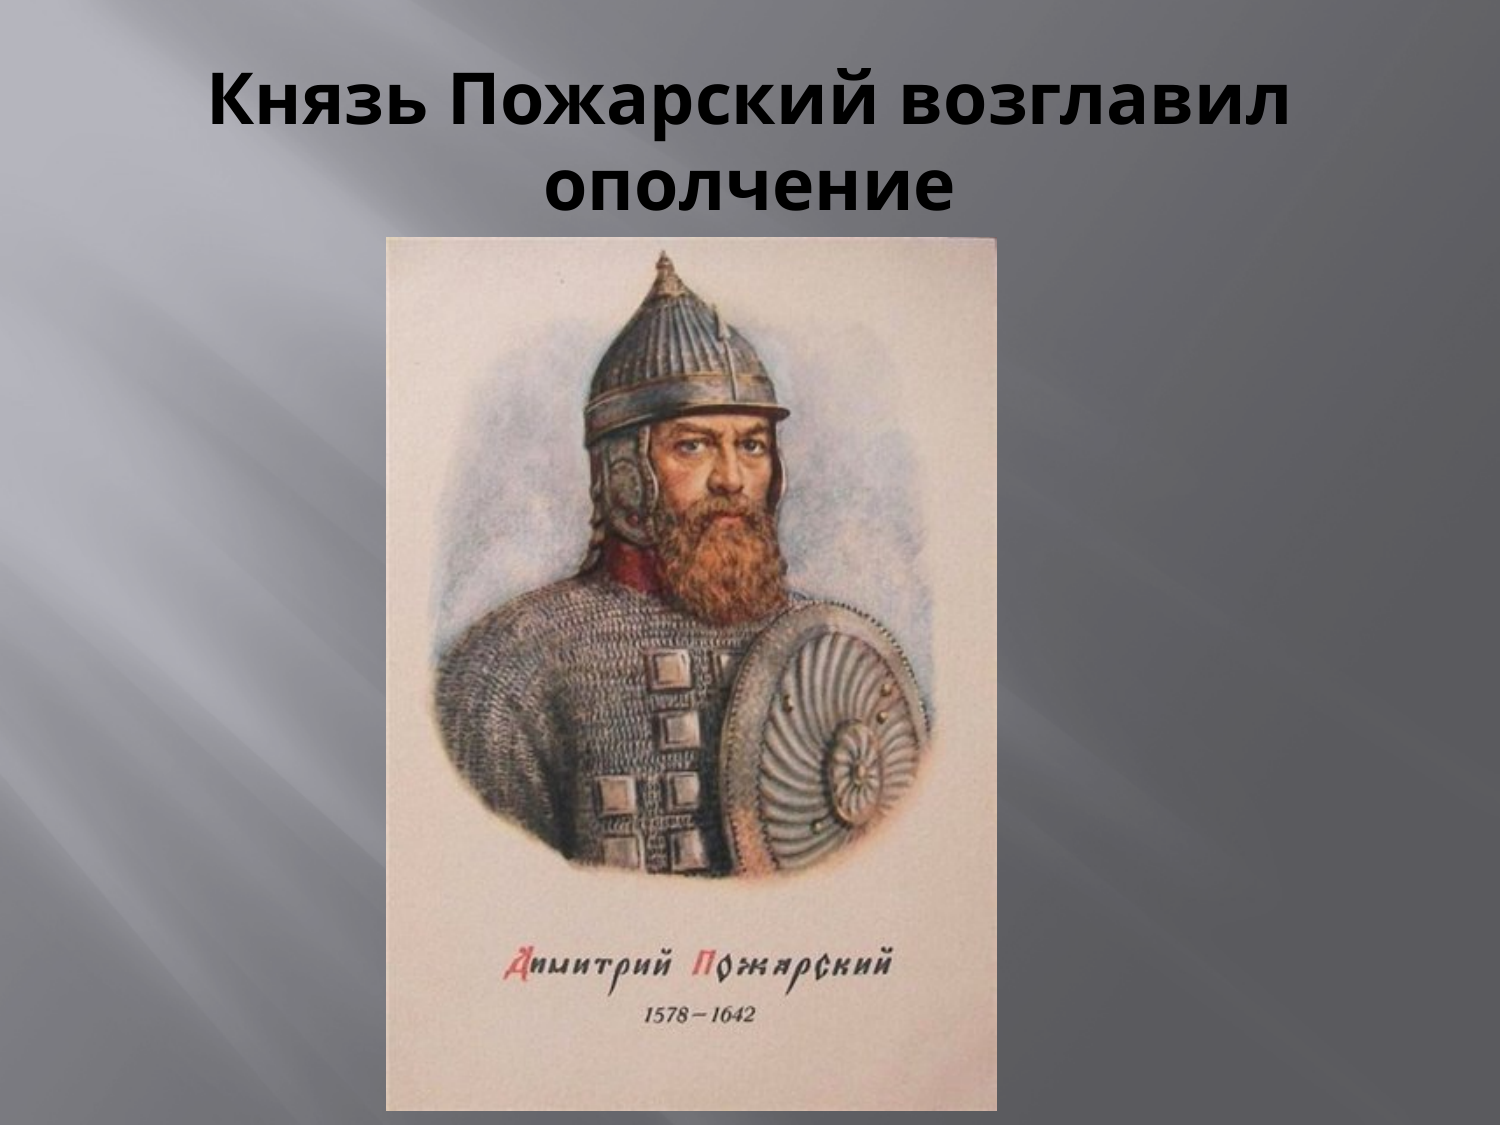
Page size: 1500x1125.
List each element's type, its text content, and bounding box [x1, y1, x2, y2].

title Князь Пожарский возглавил ополчение [75, 45, 1425, 233]
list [386, 237, 997, 1111]
